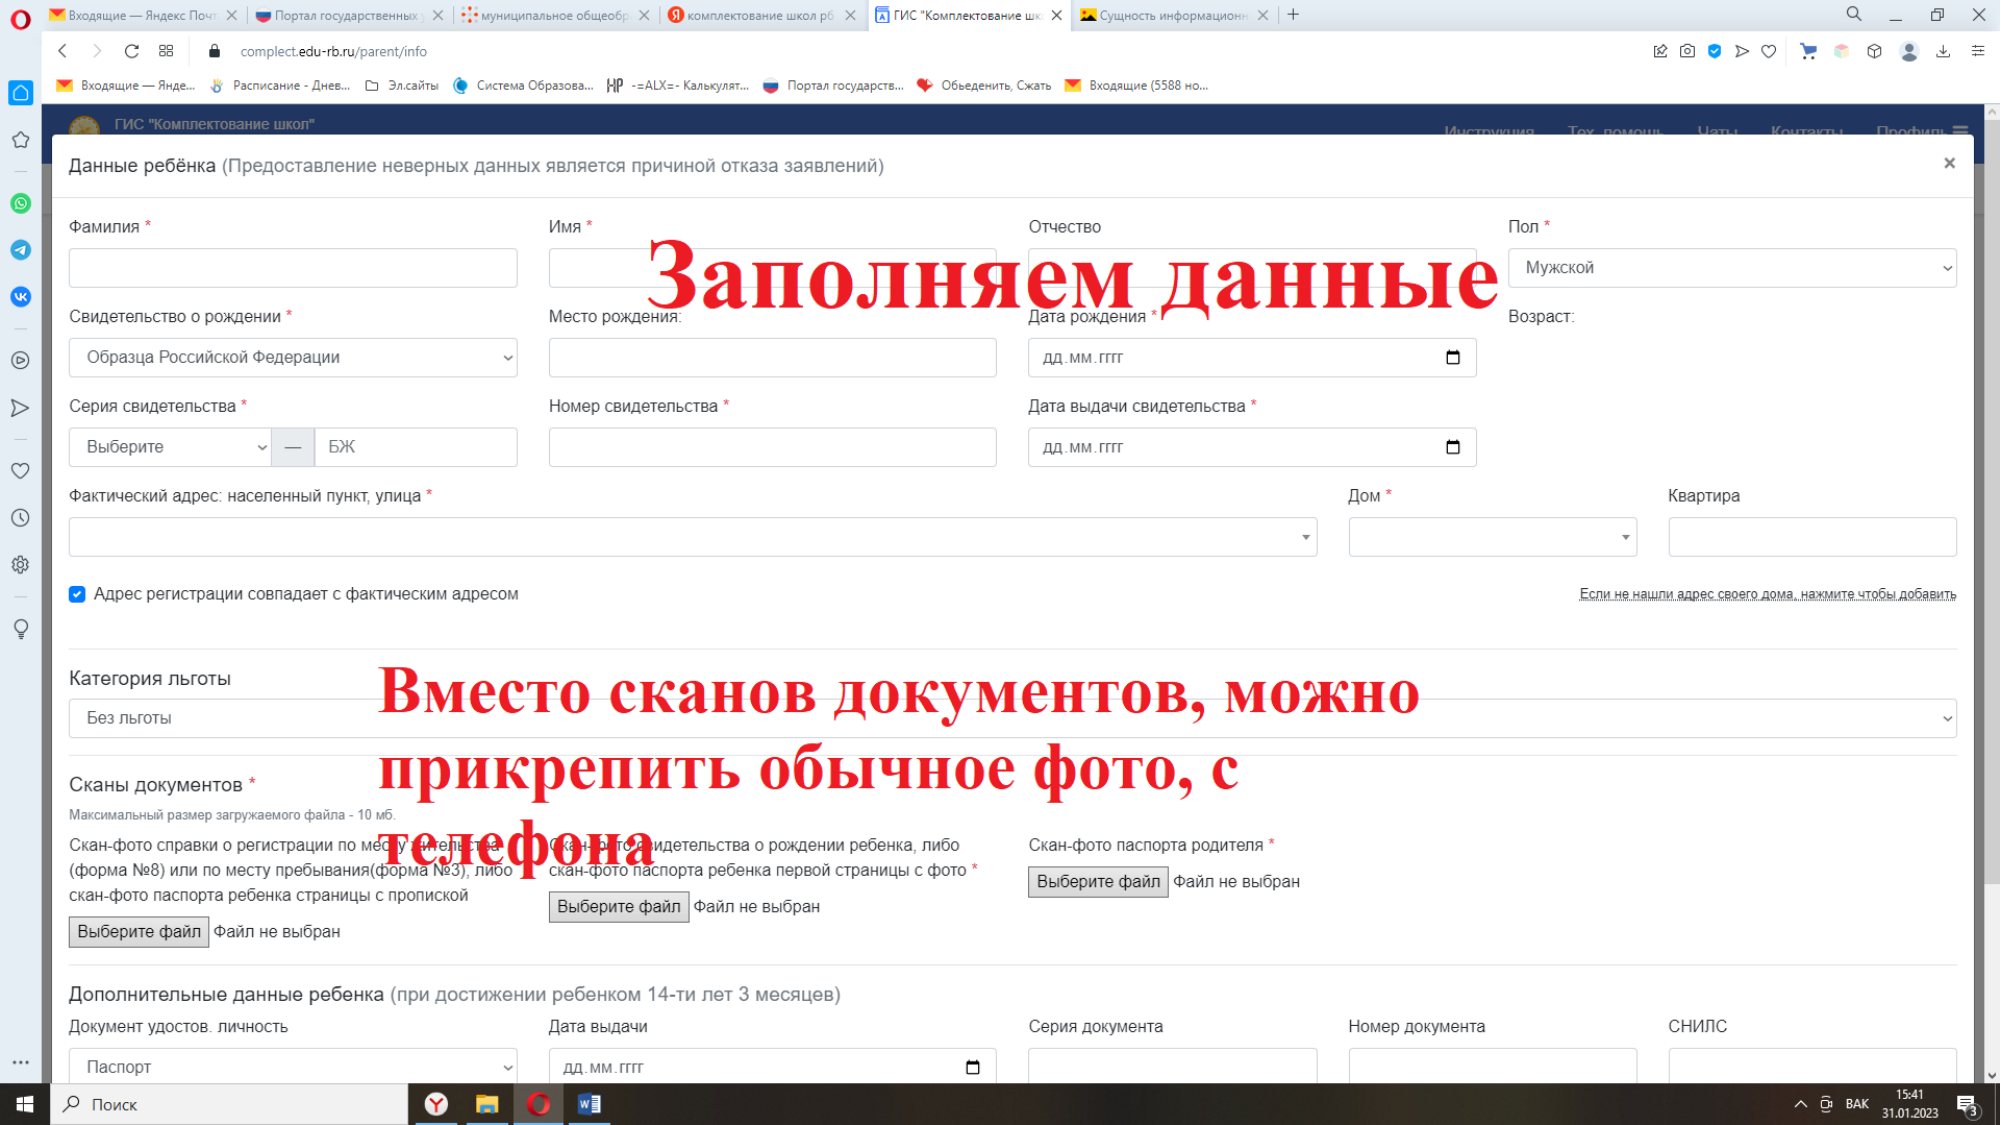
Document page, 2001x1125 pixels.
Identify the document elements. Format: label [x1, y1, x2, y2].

list [0, 0, 2000, 1125]
